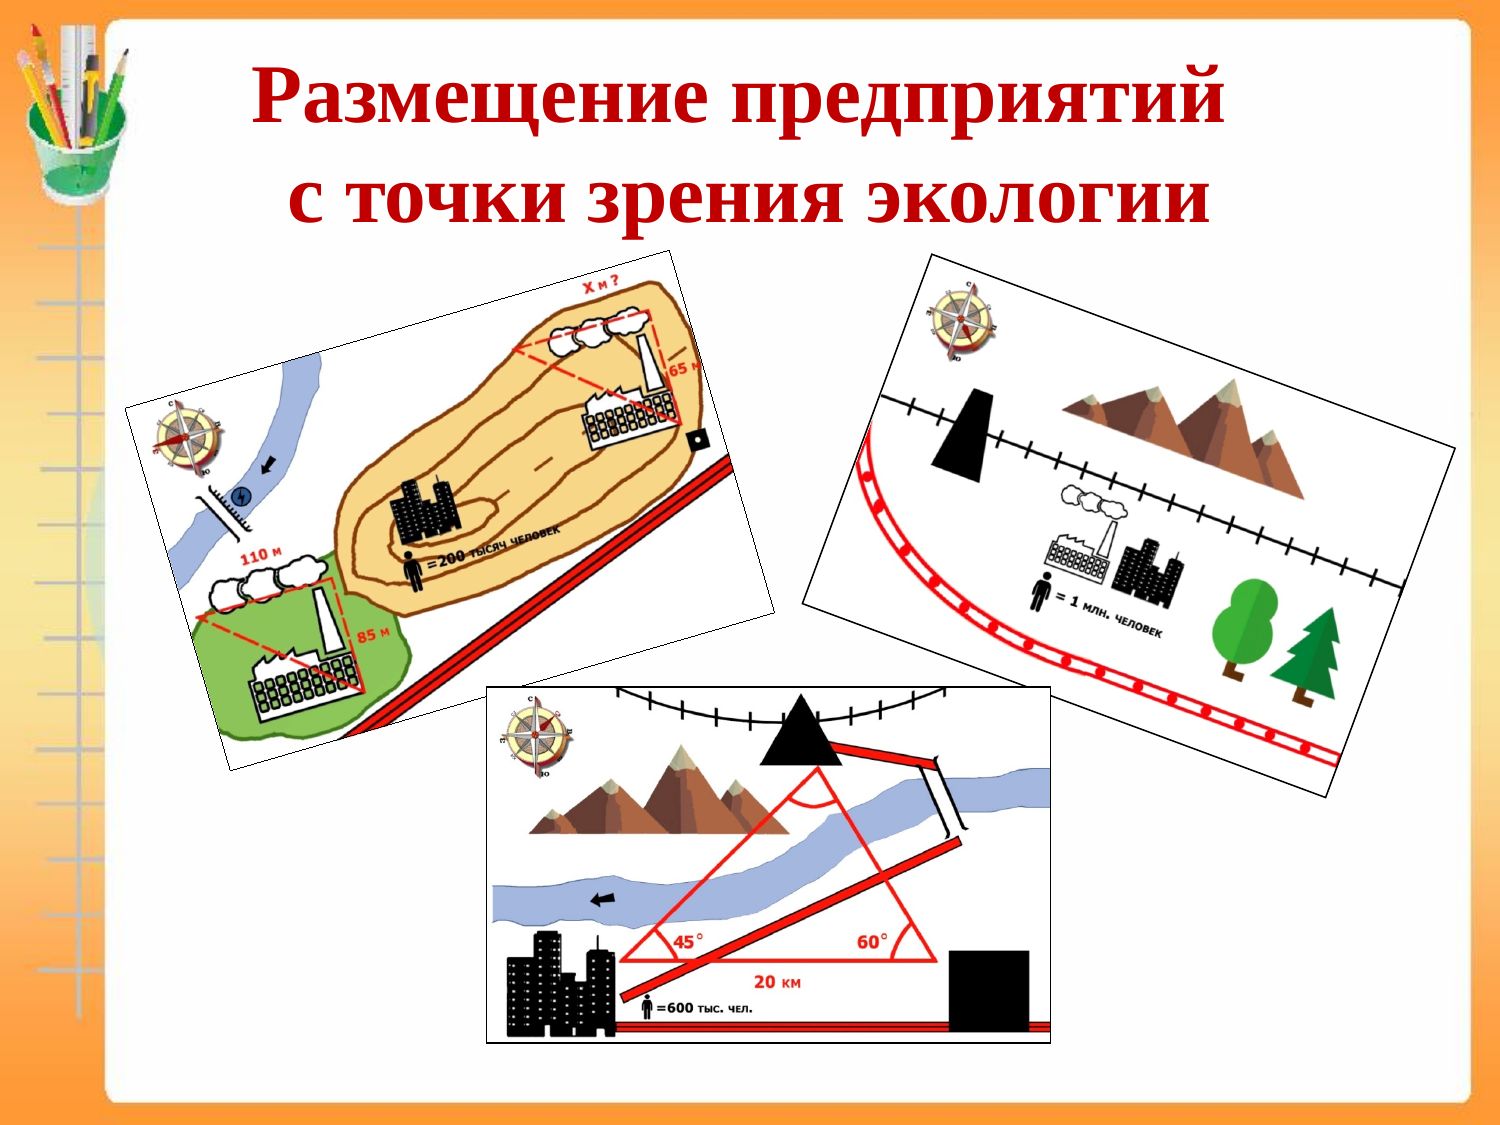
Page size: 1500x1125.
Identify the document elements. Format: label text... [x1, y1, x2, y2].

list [166, 321, 734, 700]
picture [0, 0, 1500, 1125]
title Размещение предприятий с точки зрения экологии [75, 45, 1425, 233]
